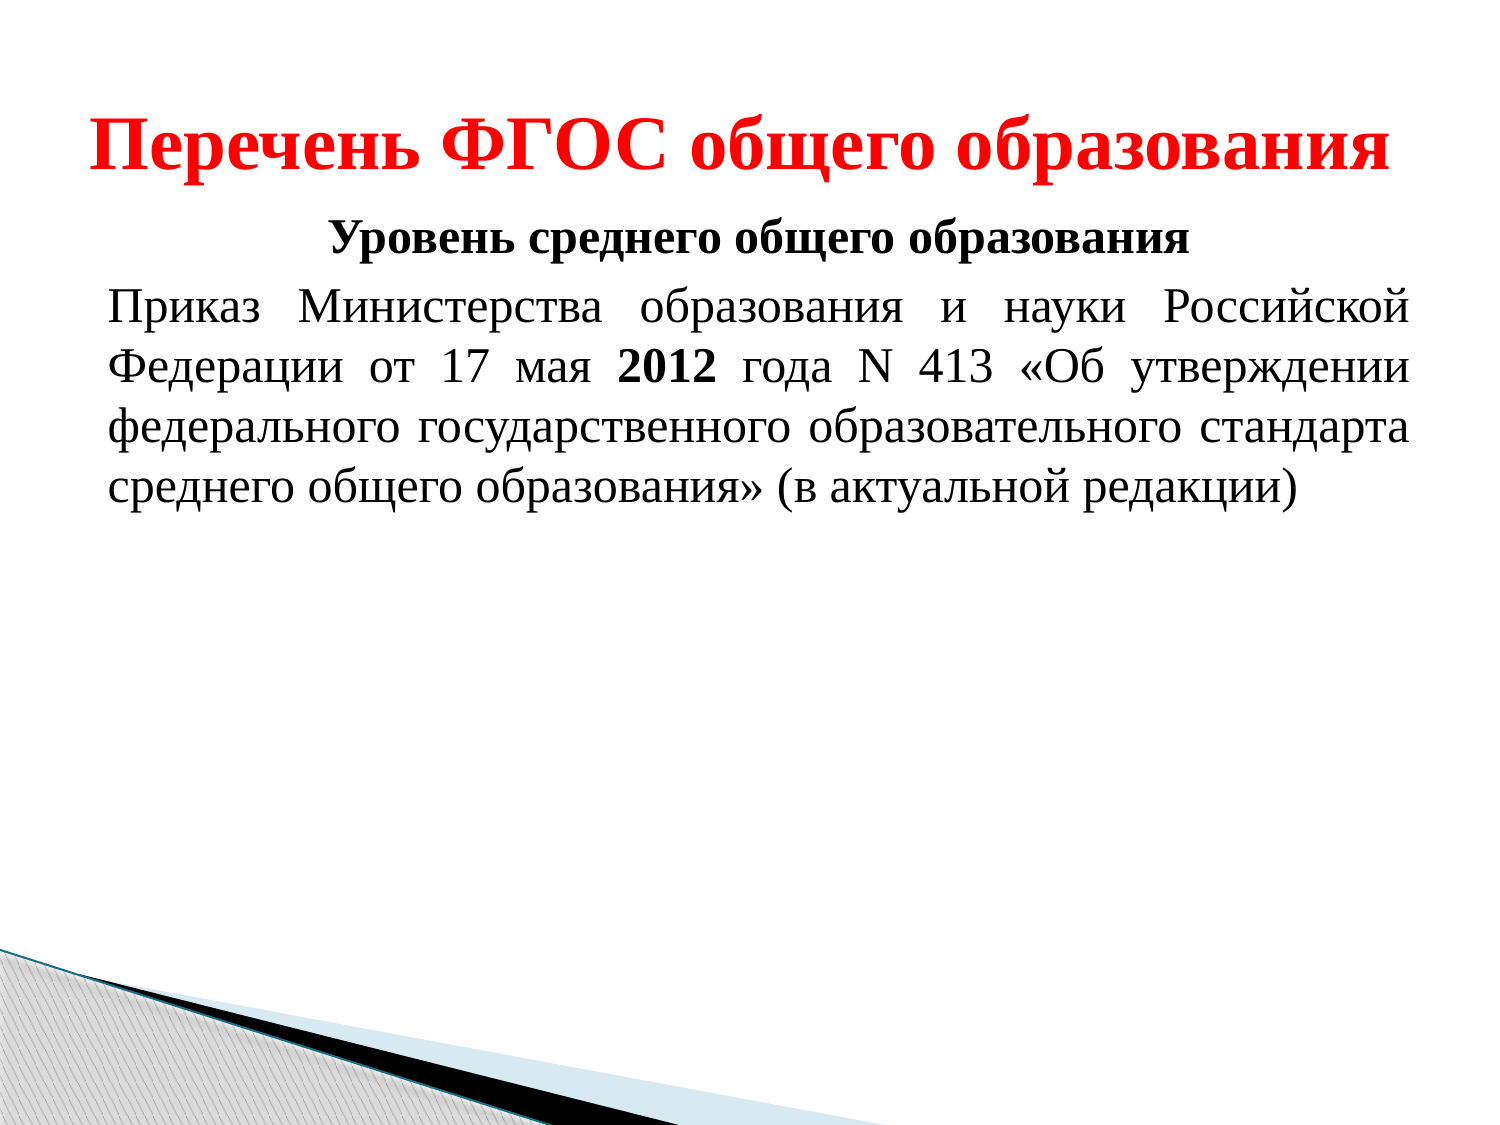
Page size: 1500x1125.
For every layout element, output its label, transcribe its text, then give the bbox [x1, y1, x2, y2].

list Уровень среднего общего образования Приказ Министерства образования и науки Российской Федерации от 17 мая 2012 года N 413 «Об утверждении федерального государственного образовательного стандарта среднего общего образования» (в актуальной редакции) [75, 233, 1425, 1022]
title Перечень ФГОС общего образования [75, 45, 1425, 233]
